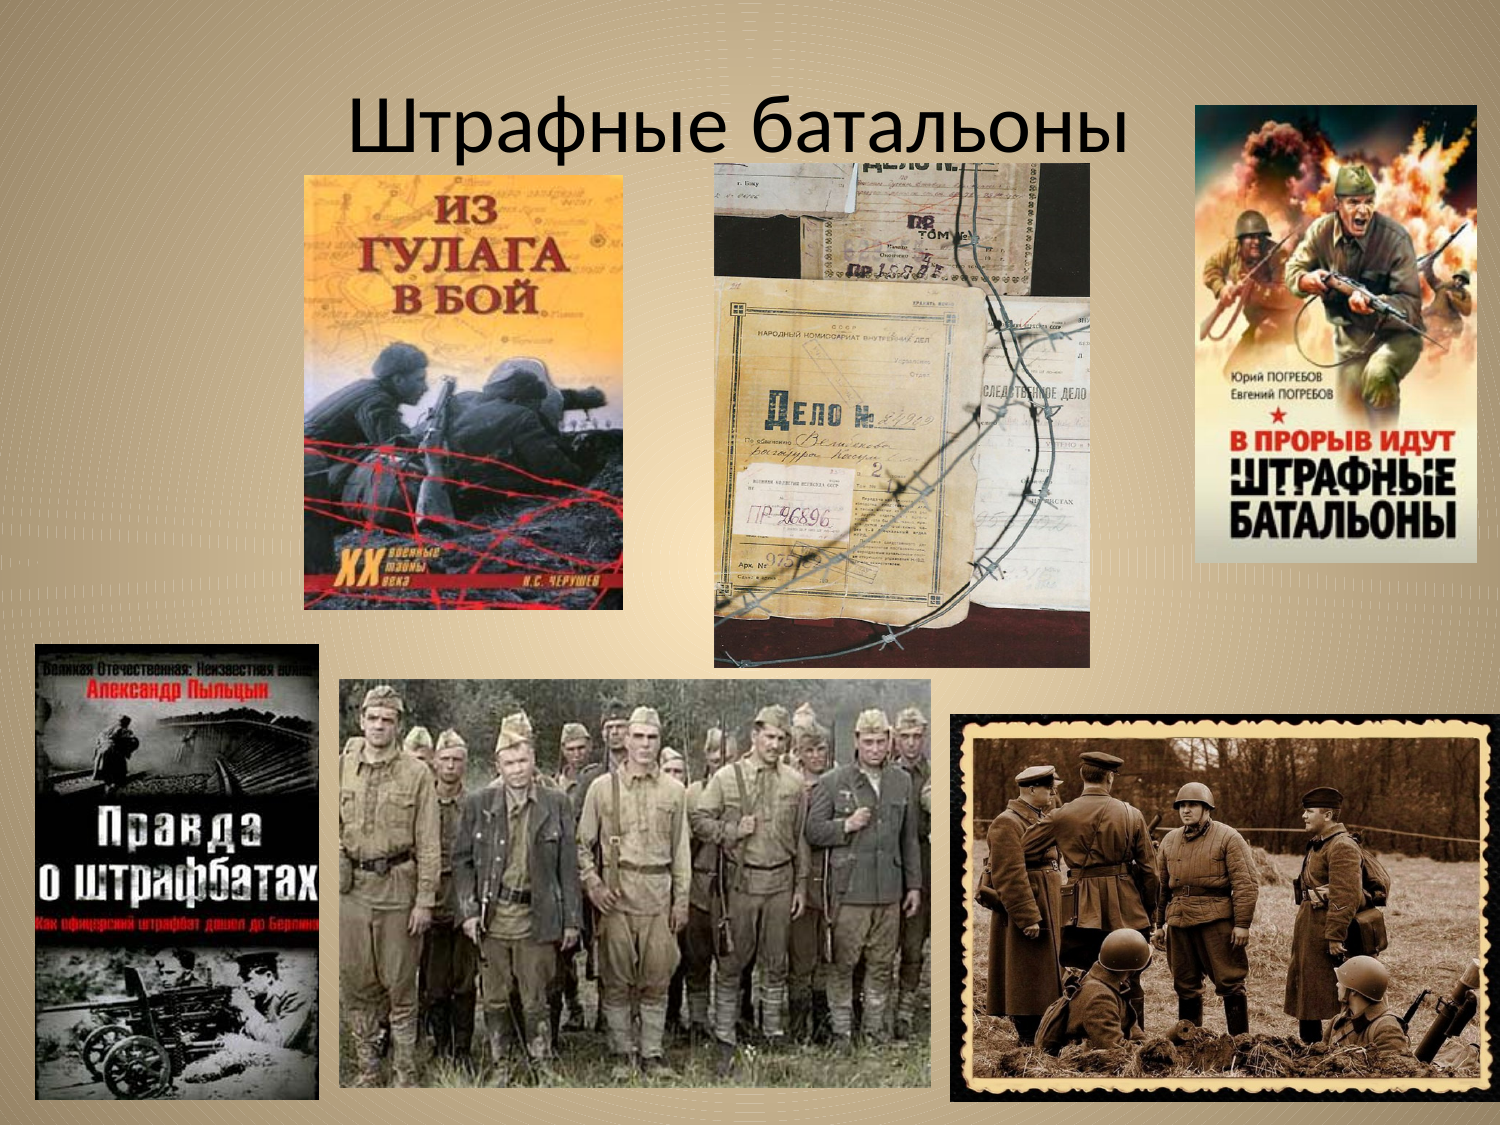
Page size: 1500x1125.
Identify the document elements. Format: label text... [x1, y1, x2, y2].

picture [714, 163, 1091, 669]
picture [1195, 105, 1477, 563]
picture [304, 175, 623, 610]
title Штрафные батальоны [74, 44, 1426, 188]
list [339, 679, 932, 1088]
picture [34, 644, 320, 1100]
picture [950, 714, 1500, 1102]
